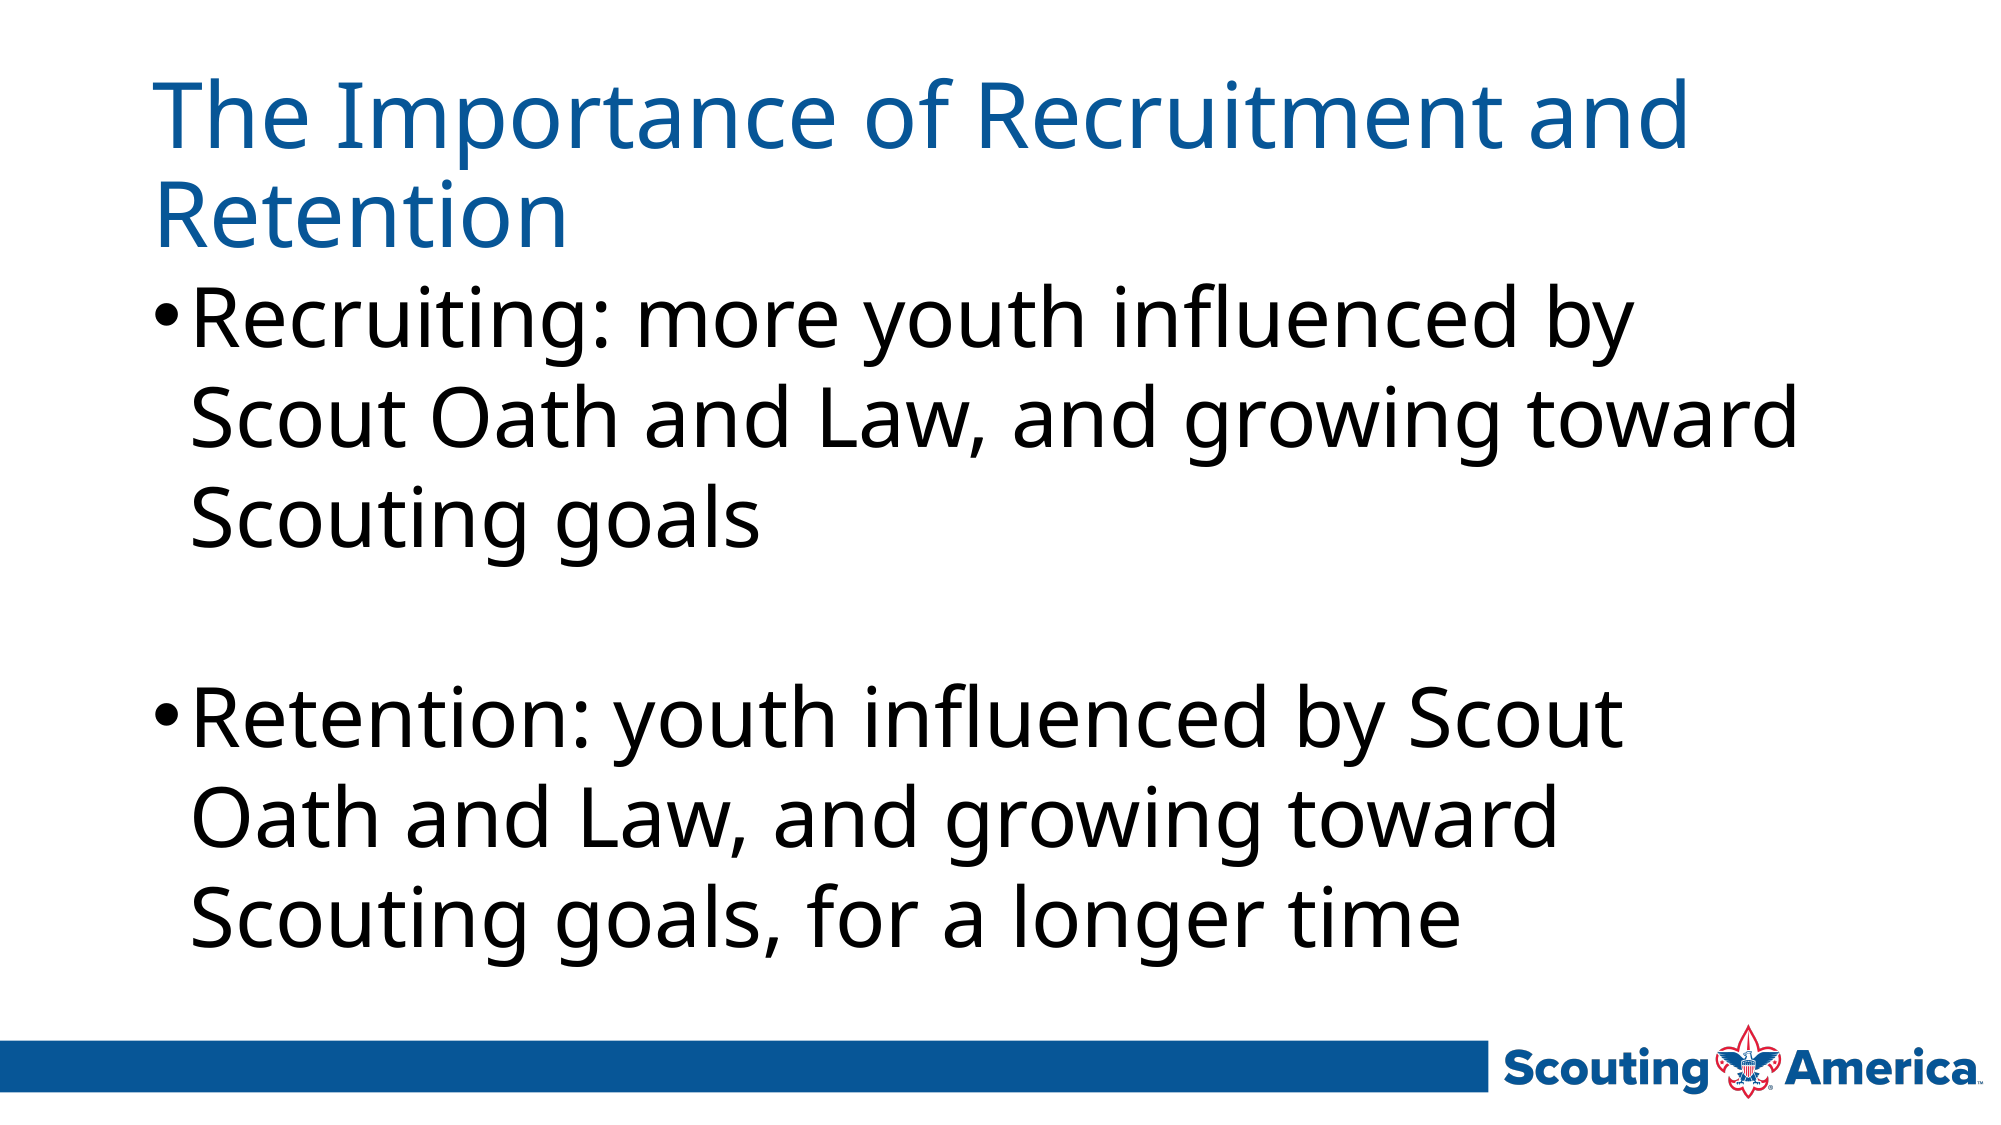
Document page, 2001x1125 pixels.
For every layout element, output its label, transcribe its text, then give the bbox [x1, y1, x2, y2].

text_box Recruiting: more youth influenced by Scout Oath and Law, and growing toward Scouting goals Retention: youth influenced by Scout Oath and Law, and growing toward Scouting goals, for a longer time [137, 256, 1850, 979]
title The Importance of Recruitment and Retention [137, 59, 1863, 278]
picture [1504, 1024, 1984, 1099]
